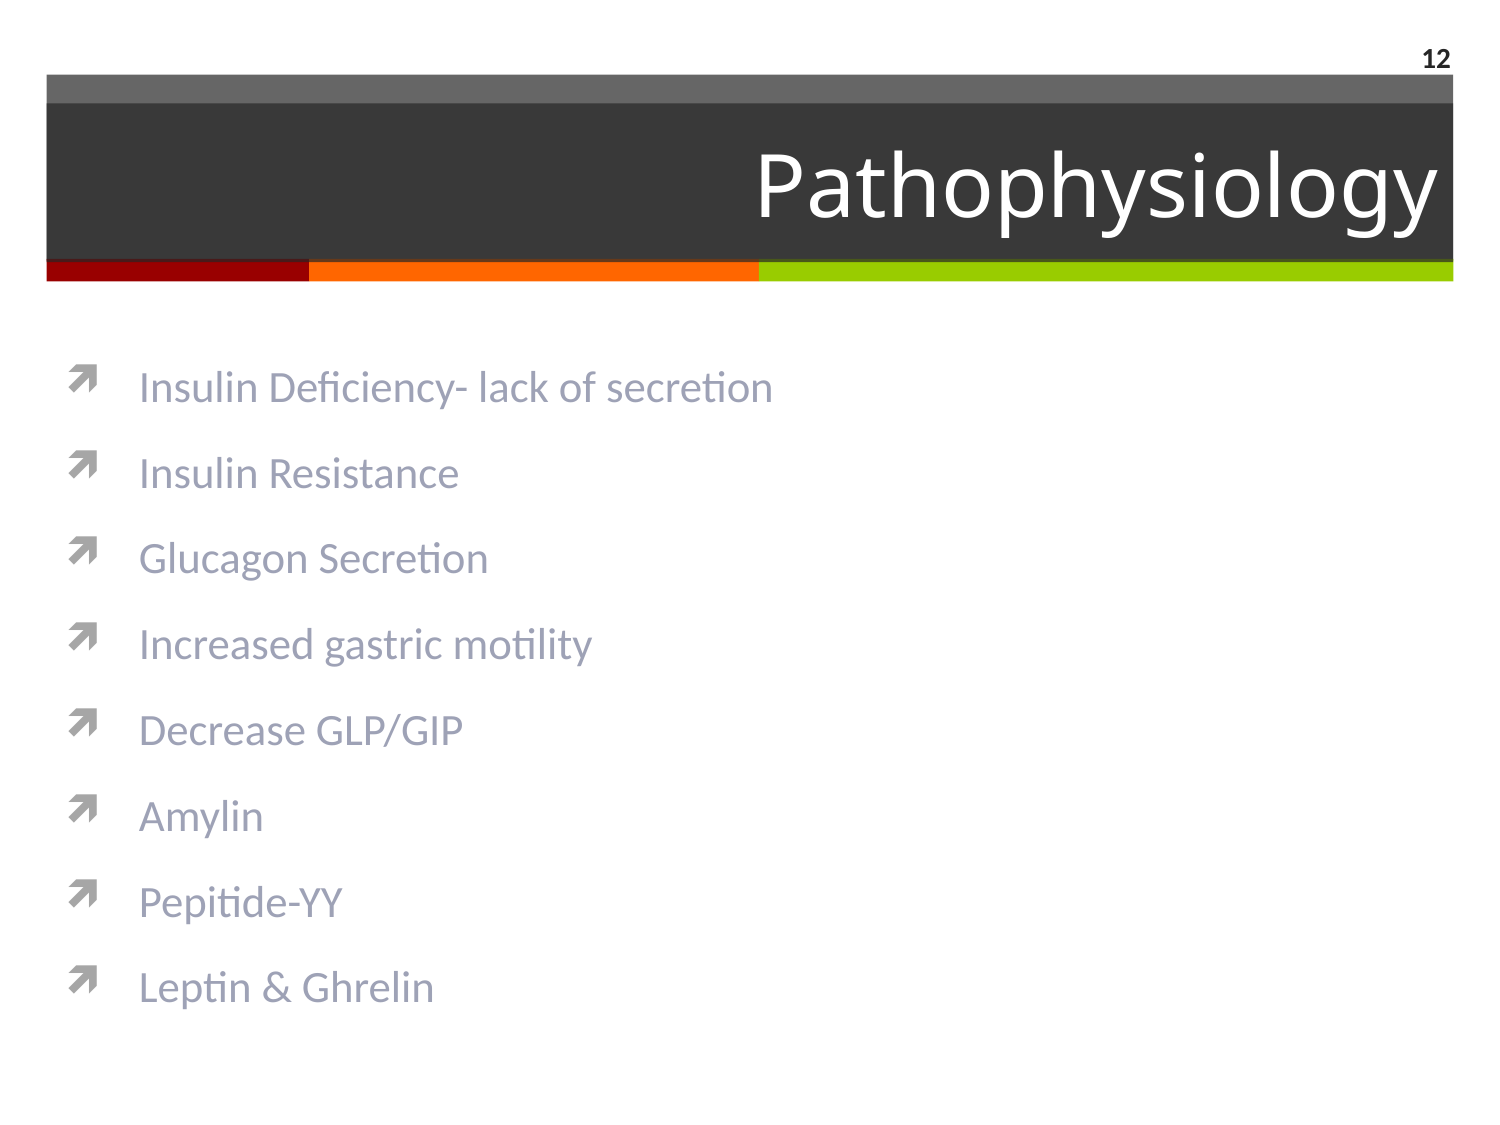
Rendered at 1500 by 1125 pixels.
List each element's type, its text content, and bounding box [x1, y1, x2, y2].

slide_number 12 [1362, 27, 1466, 87]
list Insulin Deficiency- lack of secretion Insulin Resistance Glucagon Secretion Increased gastric motility Decrease GLP/GIP Amylin Pepitide-YY Leptin & Ghrelin [50, 350, 1400, 1026]
title Pathophysiology [46, 103, 1454, 263]
